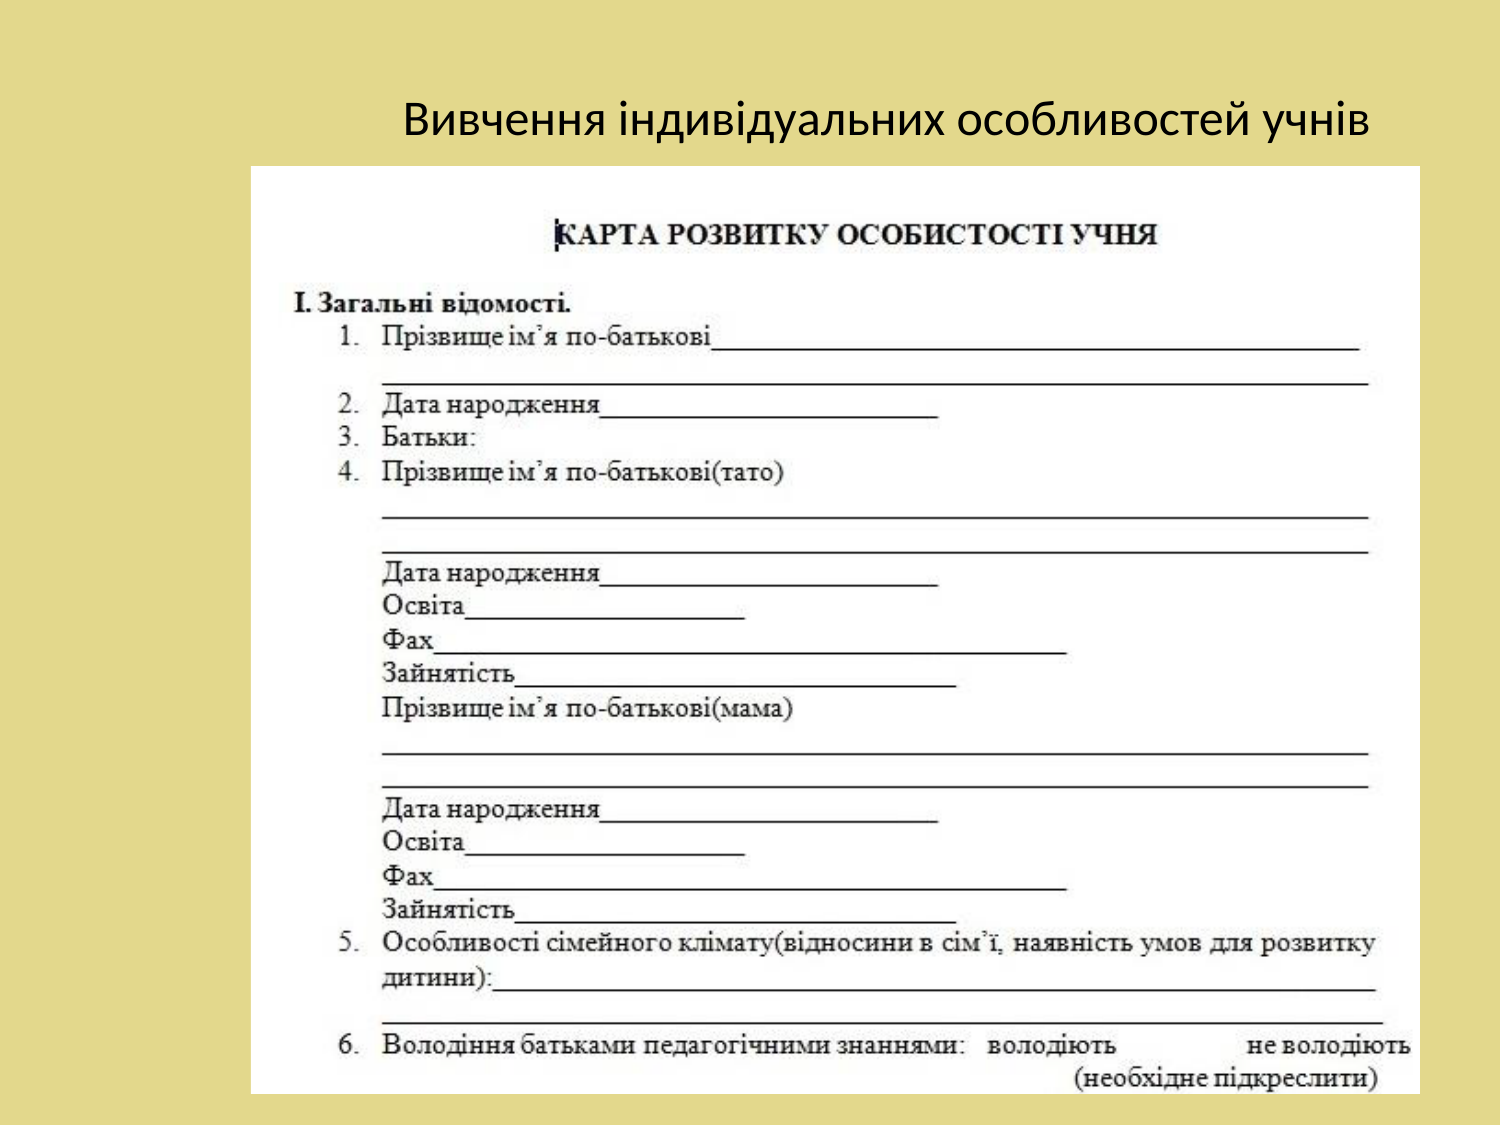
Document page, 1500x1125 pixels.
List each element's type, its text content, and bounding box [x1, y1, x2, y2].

text_box Вивчення індивідуальних особливостей учнів [388, 78, 1387, 153]
picture [250, 166, 1421, 1095]
